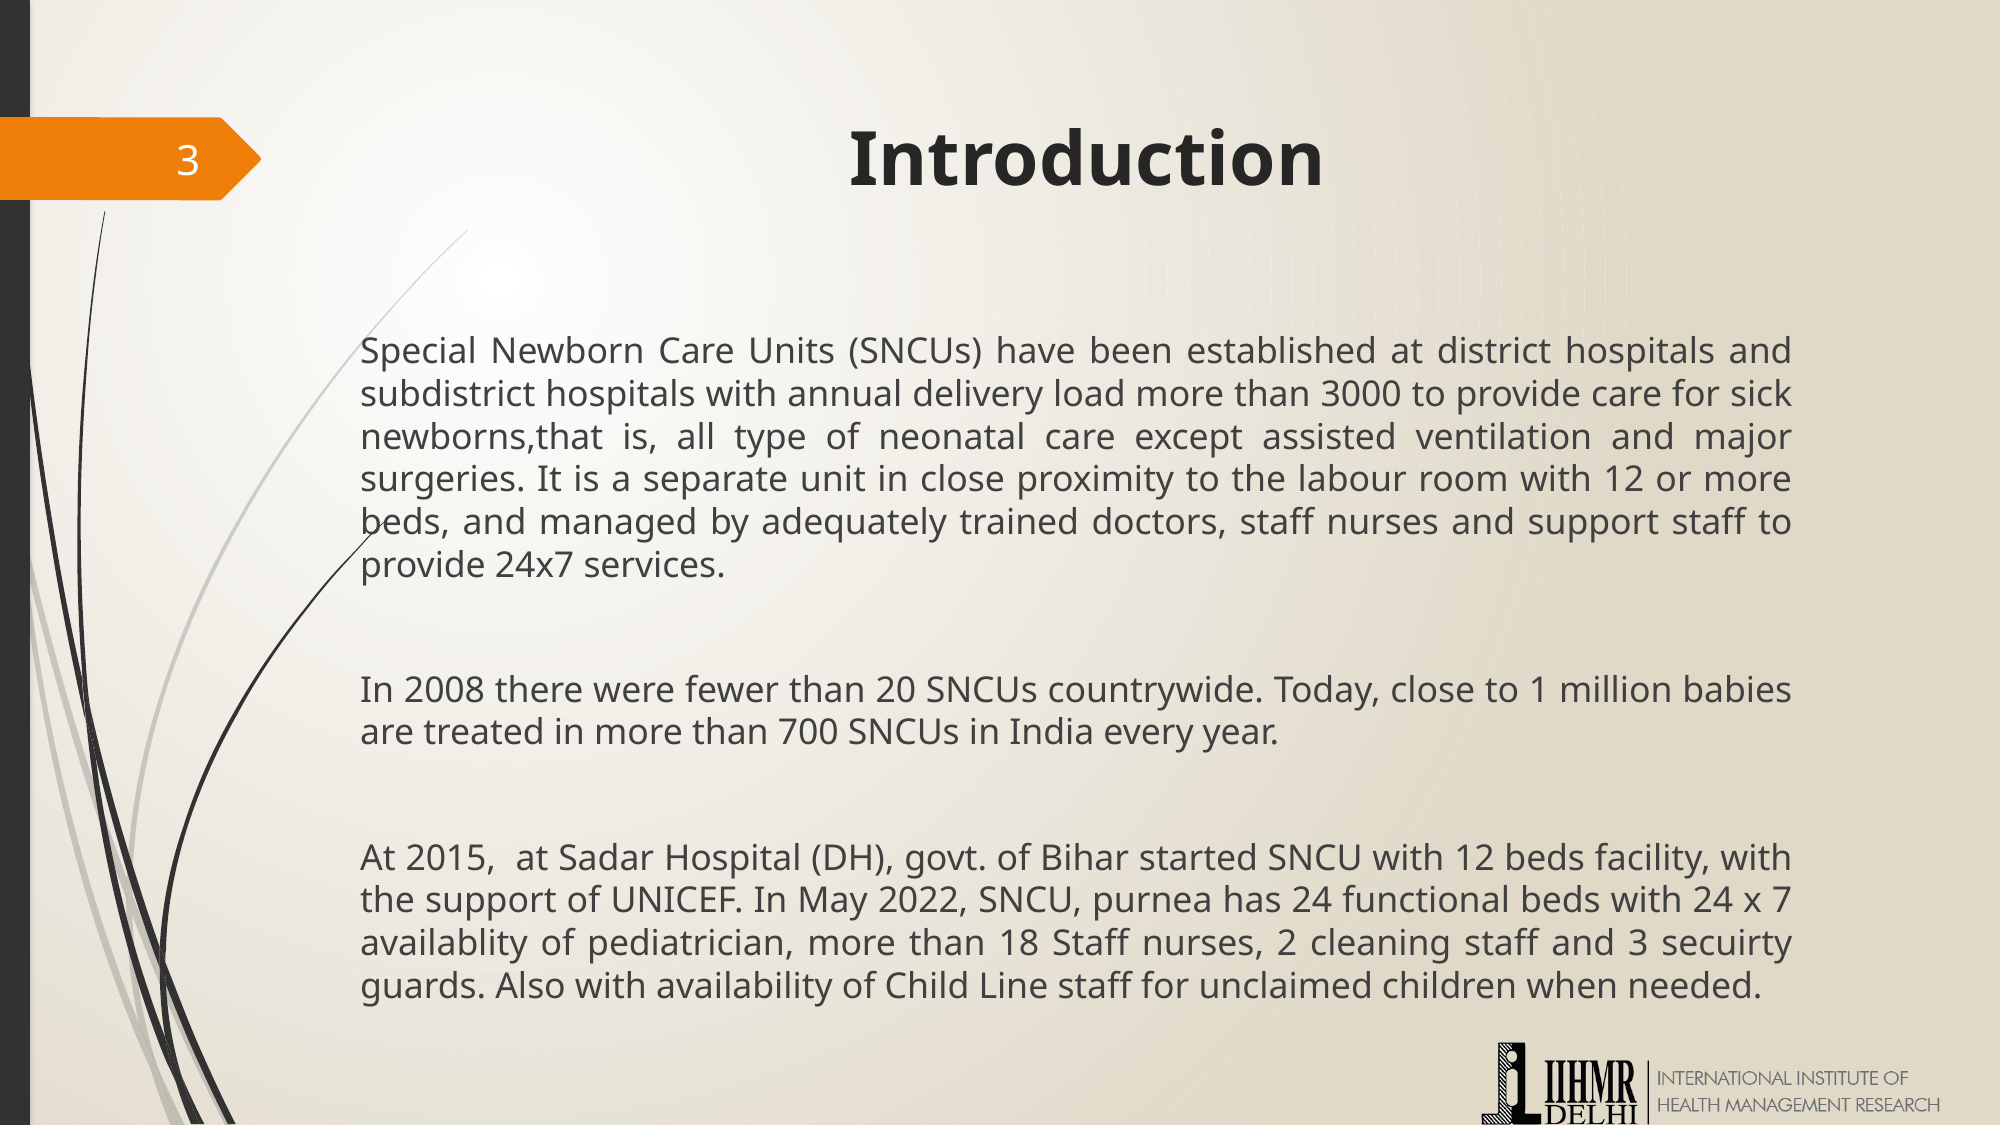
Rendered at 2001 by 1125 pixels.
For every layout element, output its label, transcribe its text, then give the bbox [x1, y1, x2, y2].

list Special Newborn Care Units (SNCUs) have been established at district hospitals and subdistrict hospitals with annual delivery load more than 3000 to provide care for sick newborns,that is, all type of neonatal care except assisted ventilation and major surgeries. It is a separate unit in close proximity to the labour room with 12 or more beds, and managed by adequately trained doctors, staff nurses and support staff to provide 24x7 services. In 2008 there were fewer than 20 SNCUs countrywide. Today, close to 1 million babies are treated in more than 700 SNCUs in India every year. At 2015, at Sadar Hospital (DH), govt. of Bihar started SNCU with 12 beds facility, with the support of UNICEF. In May 2022, SNCU, purnea has 24 functional beds with 24 x 7 availablity of pediatrician, more than 18 Staff nurses, 2 cleaning staff and 3 secuirty guards. Also with availability of Child Line staff for unclaimed children when needed. [345, 258, 1809, 1029]
picture [1481, 1040, 2000, 1125]
slide_number 3 [87, 129, 216, 190]
title Introduction [366, 102, 1829, 313]
